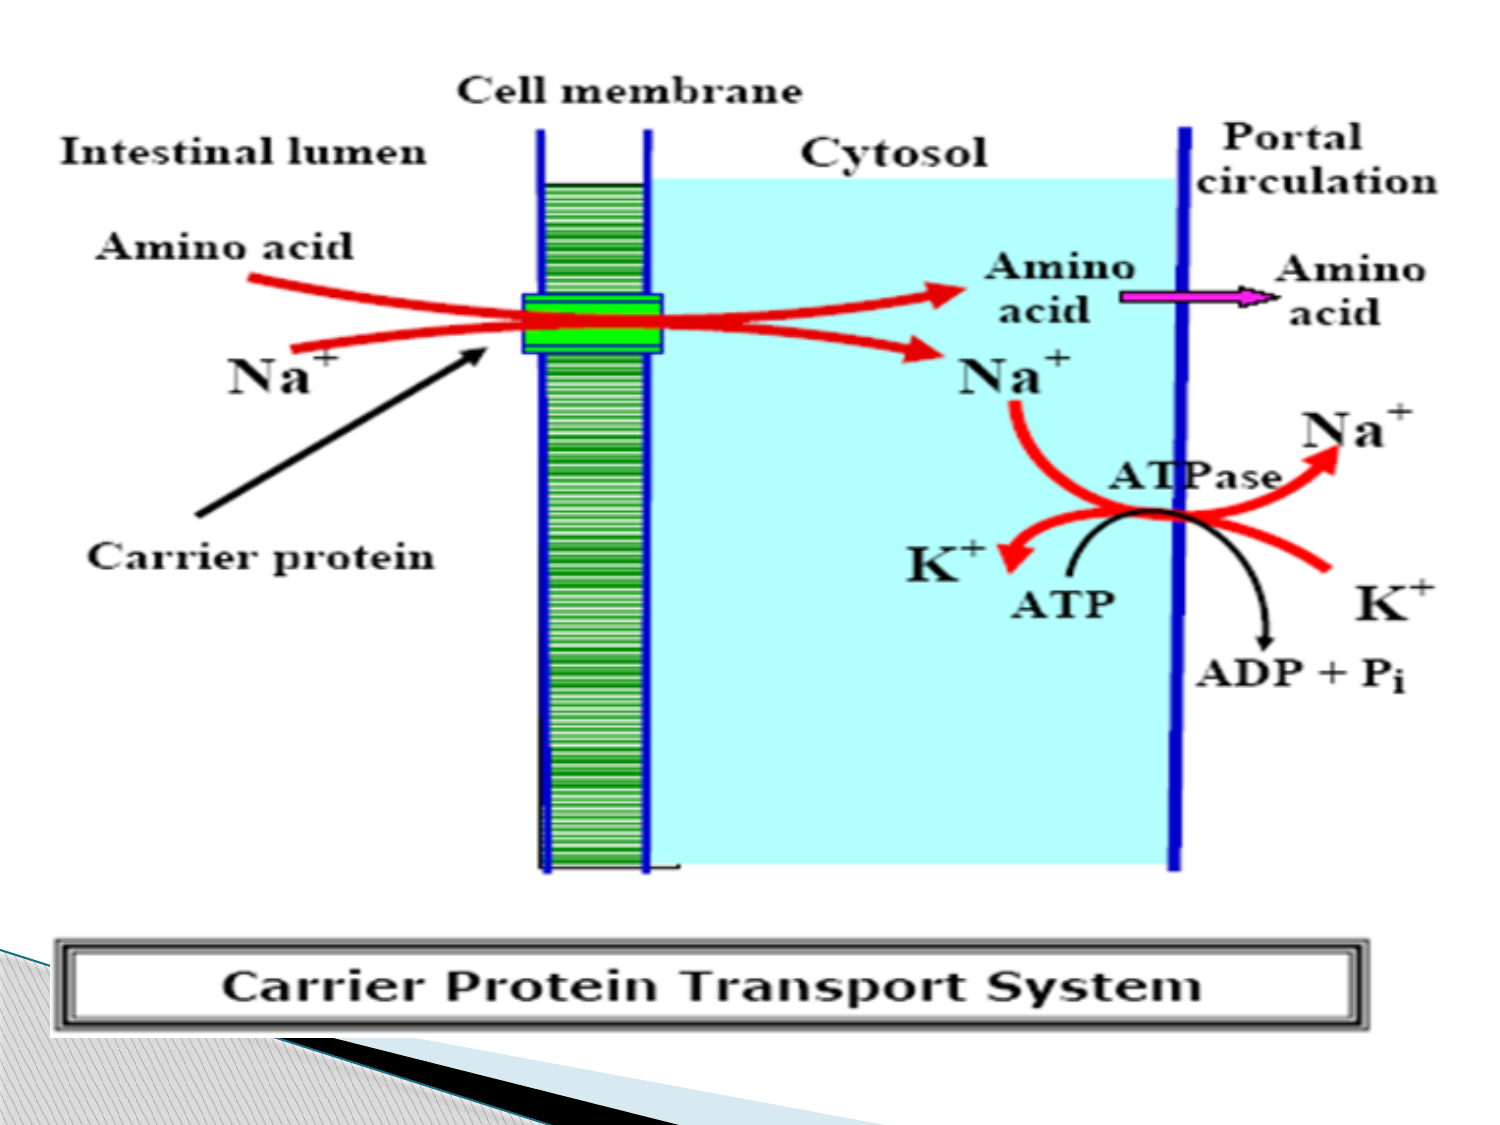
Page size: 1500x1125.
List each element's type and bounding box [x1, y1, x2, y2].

picture [49, 62, 1451, 1038]
